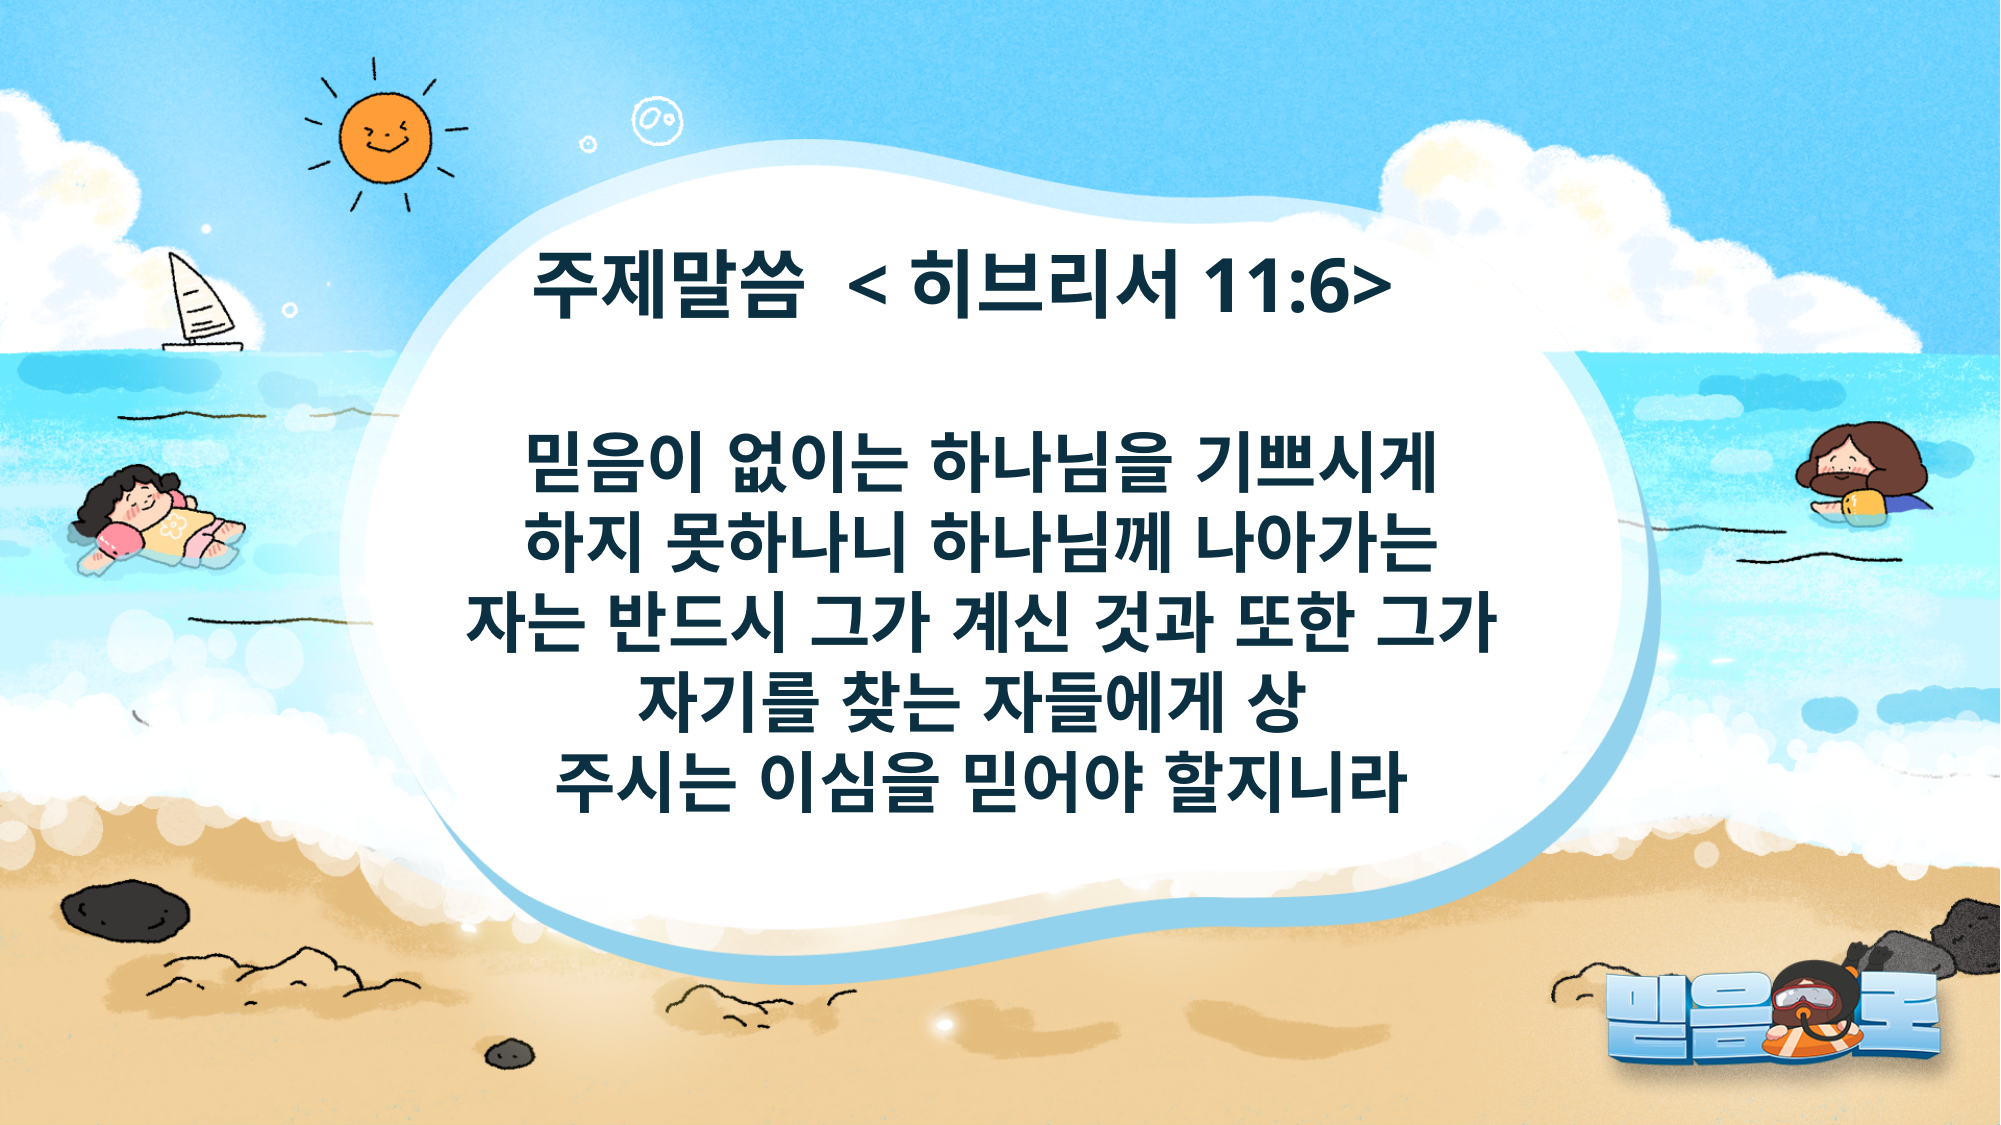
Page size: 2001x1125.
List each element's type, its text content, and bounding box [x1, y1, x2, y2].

title 믿음이 없이는 하나님을 기쁘시게 하지 못하나니 하나님께 나아가는 자는 반드시 그가 계신 것과 또한 그가 자기를 찾는 자들에게 상 주시는 이심을 믿어야 할지니라 [438, 378, 1527, 864]
picture [0, 0, 2000, 1125]
subtitle 주제말씀 <히브리서11:6> [447, 245, 1480, 332]
